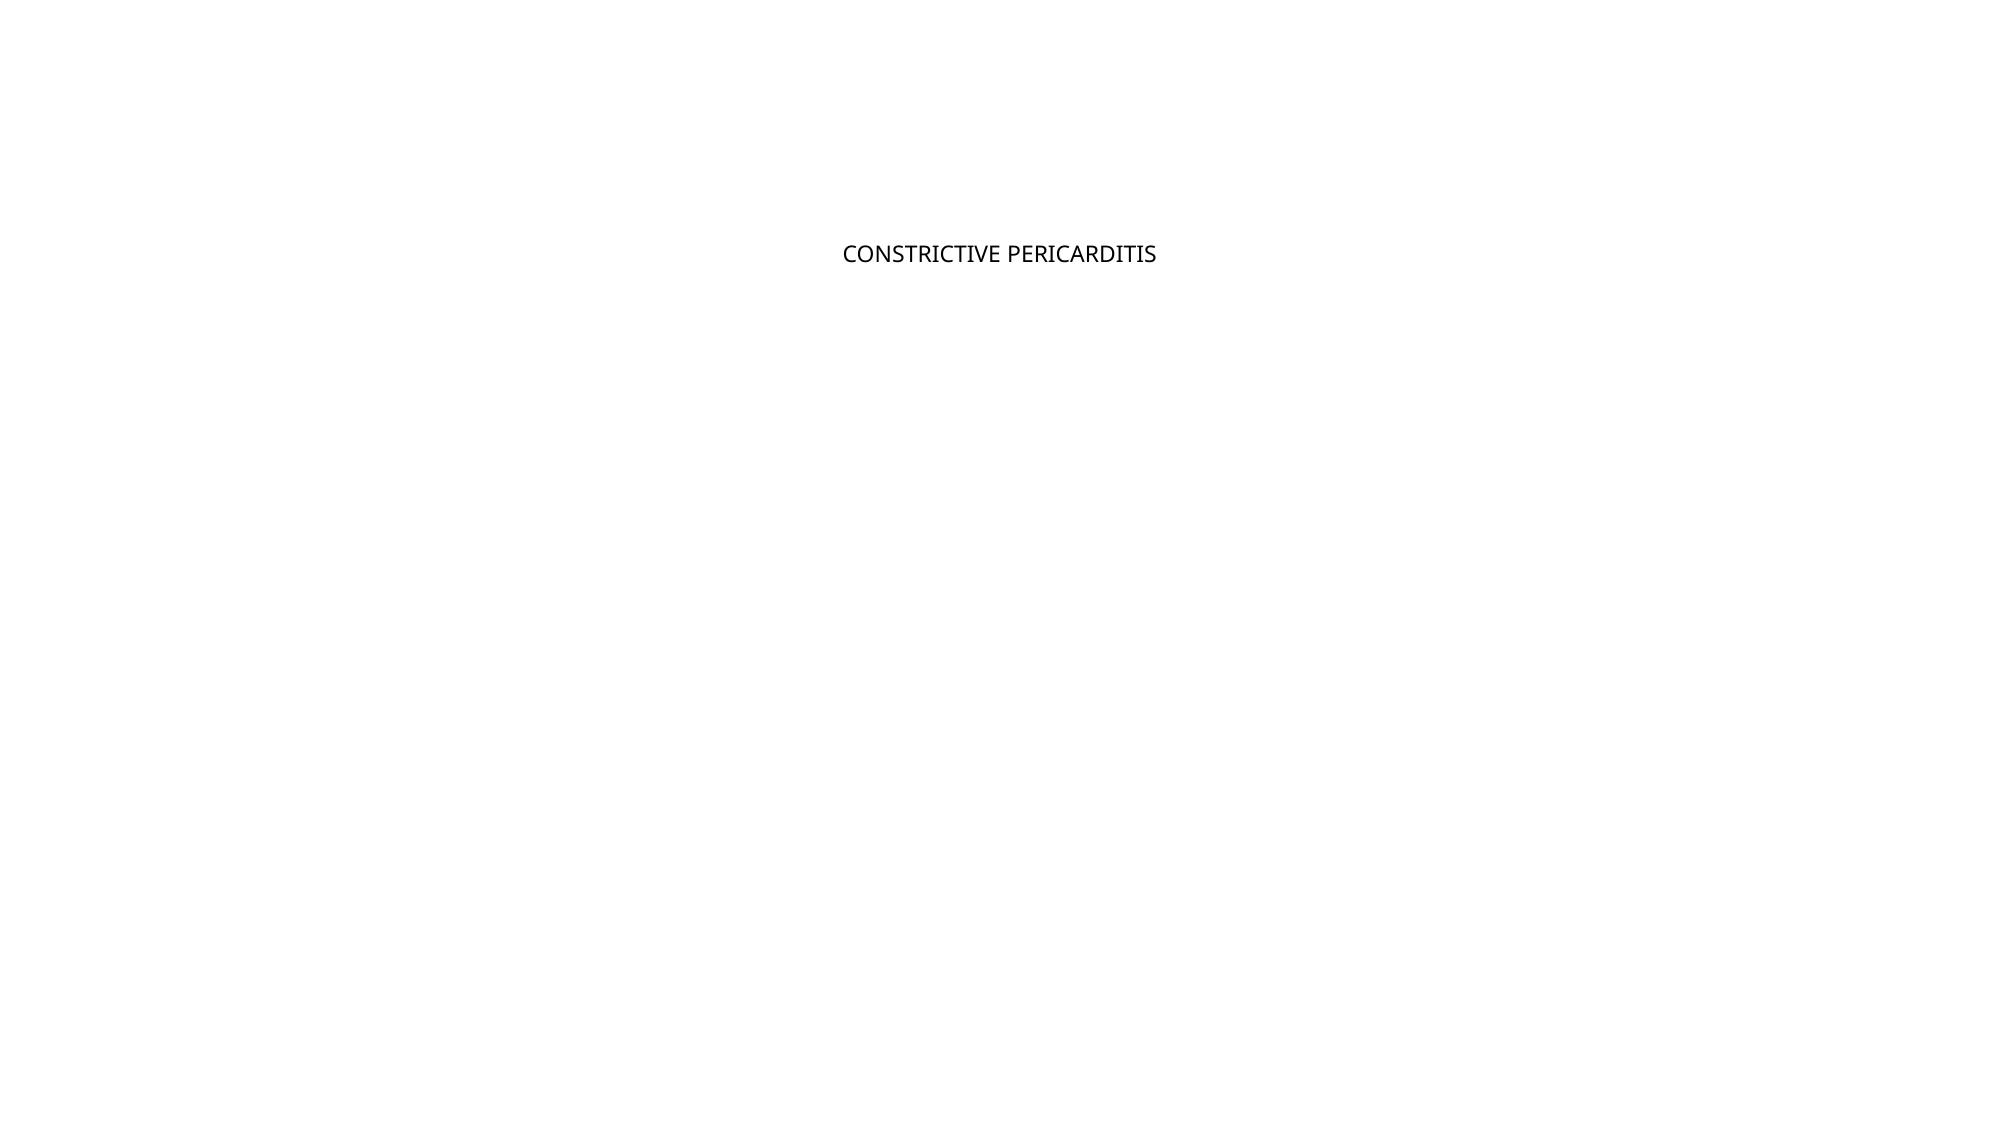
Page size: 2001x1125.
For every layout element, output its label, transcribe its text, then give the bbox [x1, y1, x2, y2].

title CONSTRICTIVE PERICARDITIS [137, 59, 1863, 278]
